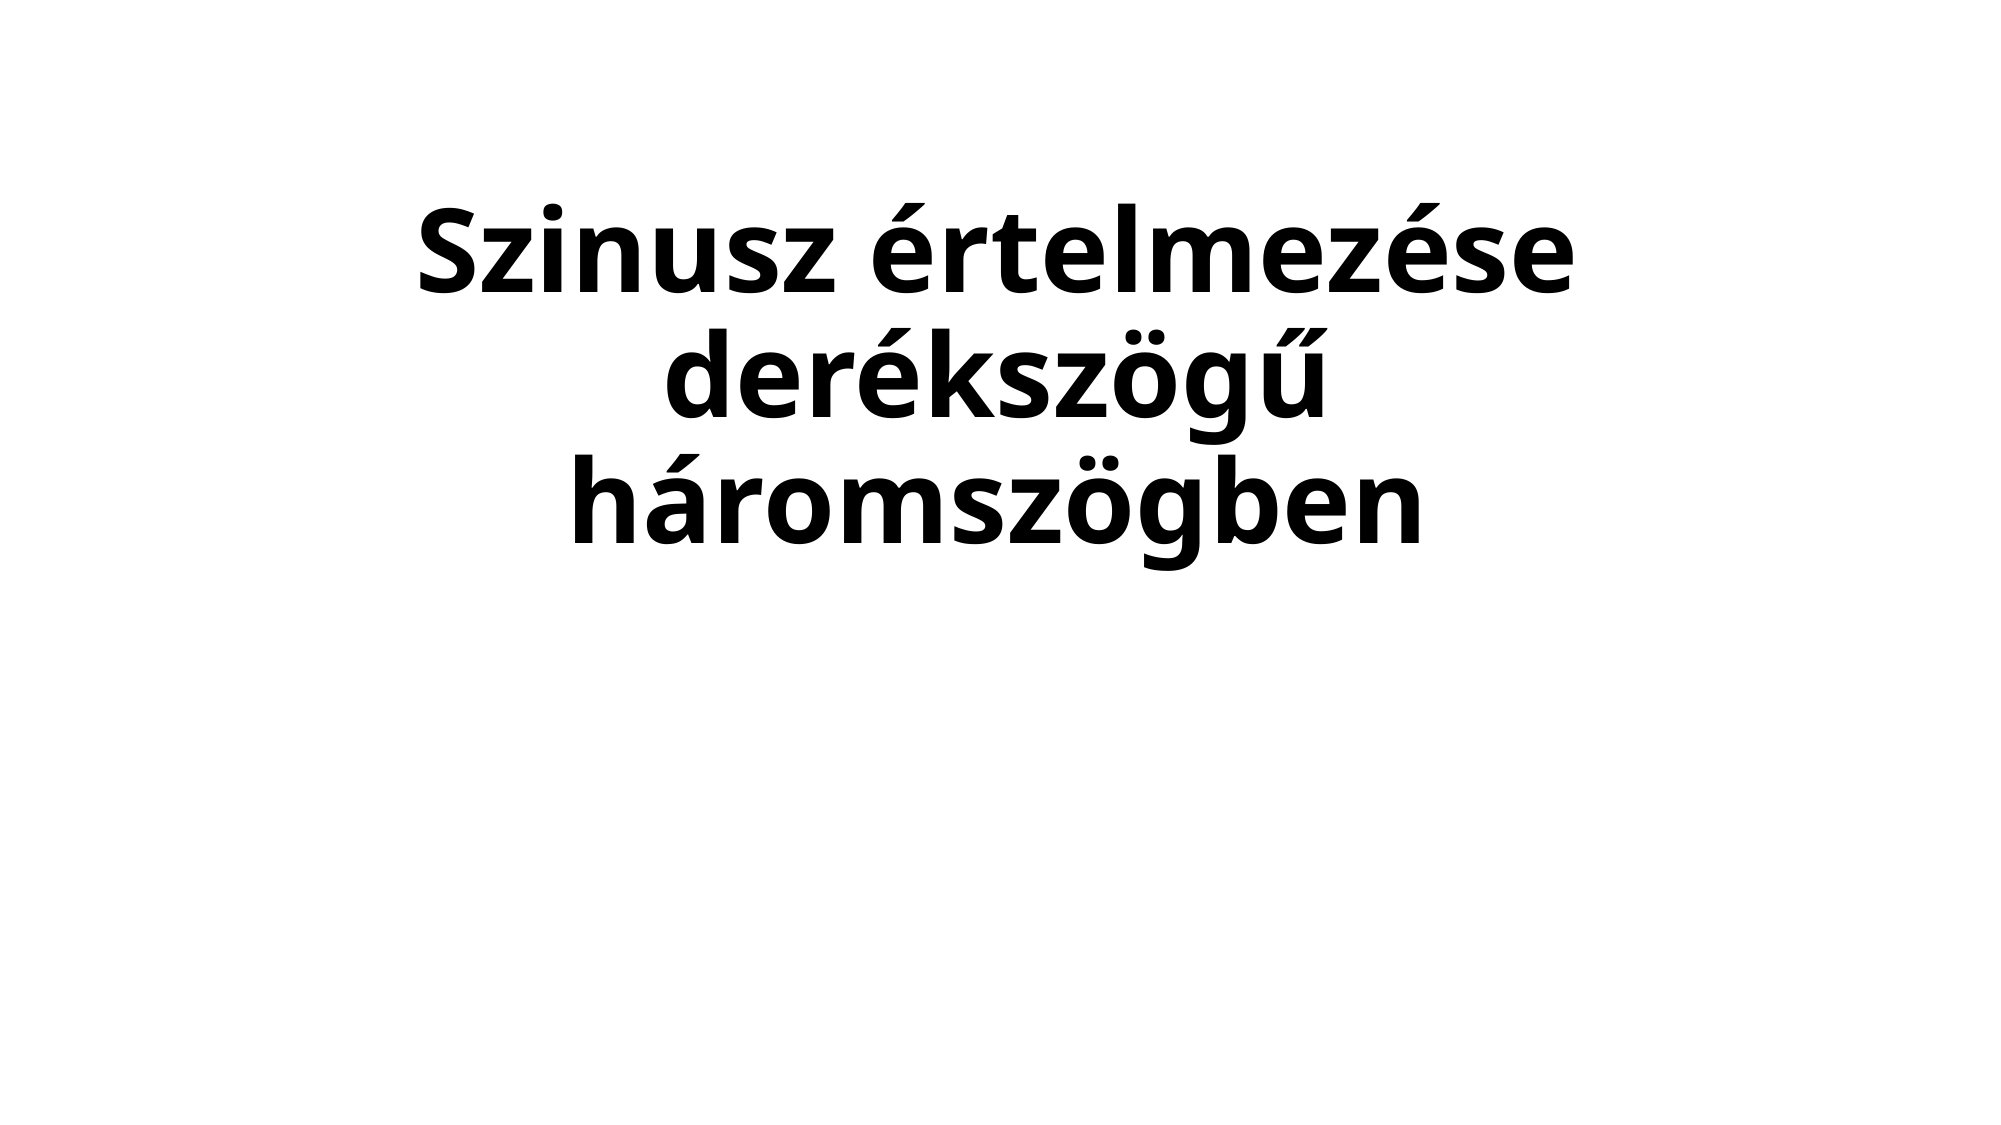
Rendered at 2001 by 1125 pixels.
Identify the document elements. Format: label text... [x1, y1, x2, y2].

title Szinusz értelmezése derékszögű háromszögben [244, 184, 1750, 576]
